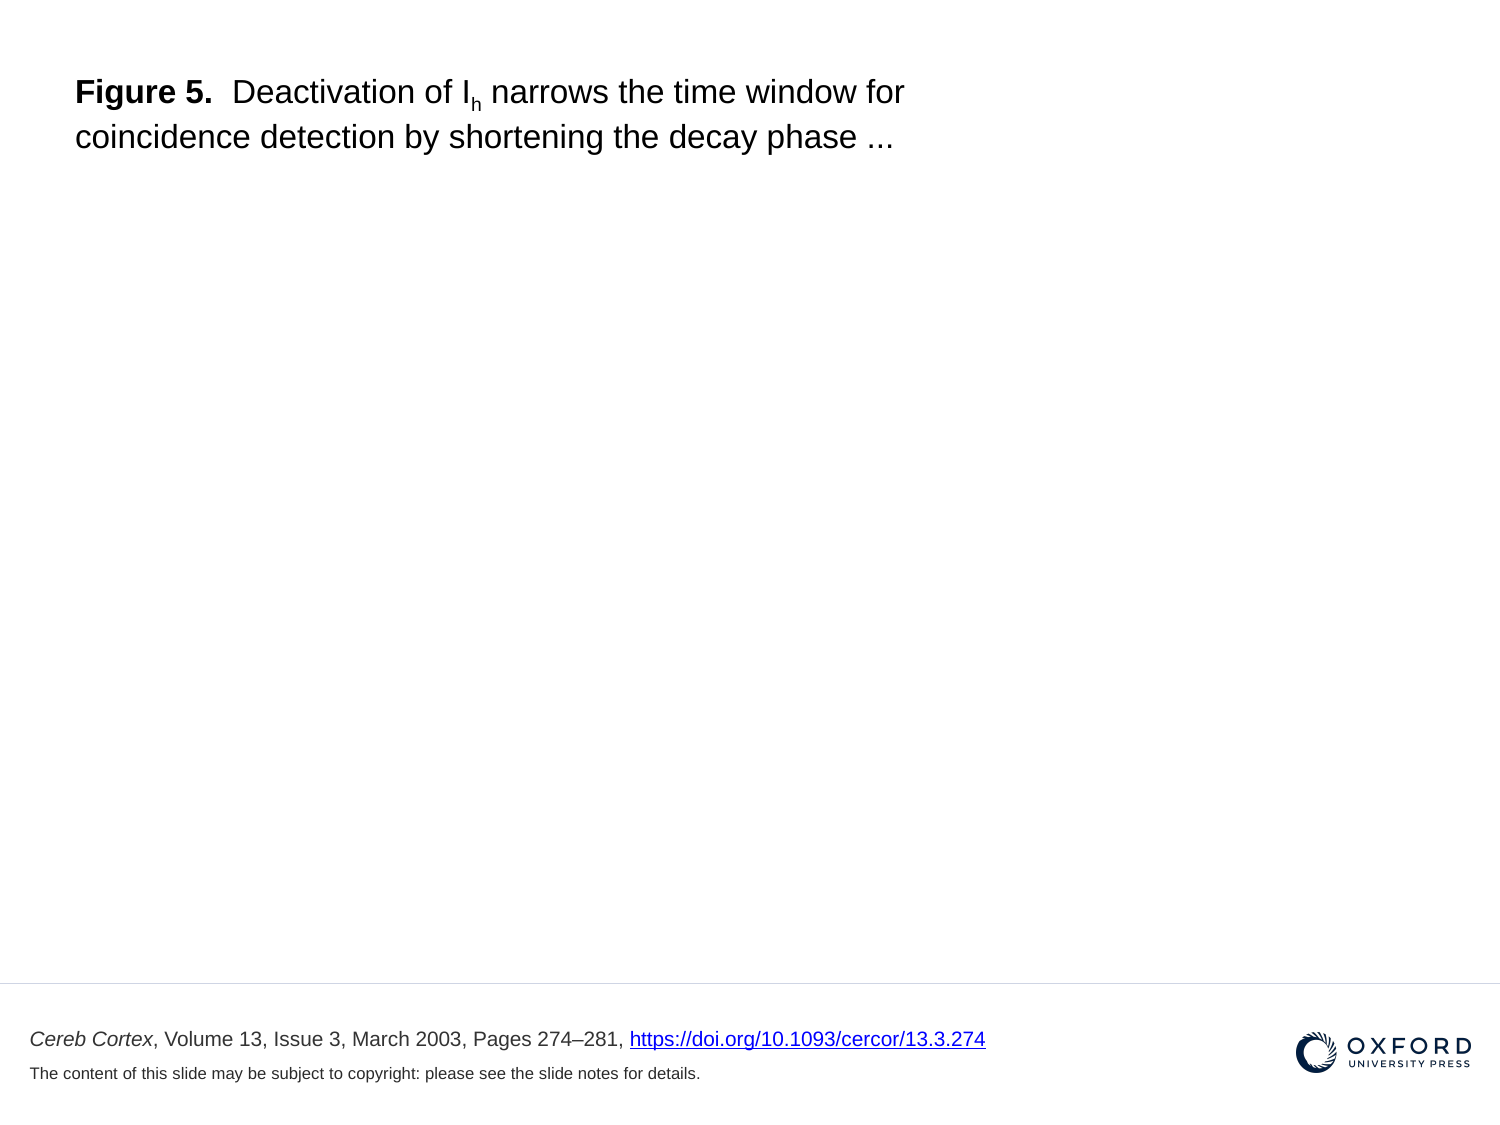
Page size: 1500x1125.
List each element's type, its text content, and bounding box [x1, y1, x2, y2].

picture [1296, 1032, 1471, 1073]
footer Cereb Cortex, Volume 13, Issue 3, March 2003, Pages 274–281, https://doi.org/10.1093/cercor/13.3.274 The content of this slide may be subject to copyright: please see the slide notes for details. [0, 983, 1260, 1125]
title Figure 5. Deactivation of Ih narrows the time window for coincidence detection by shortening the decay phase ... [75, 69, 1078, 171]
